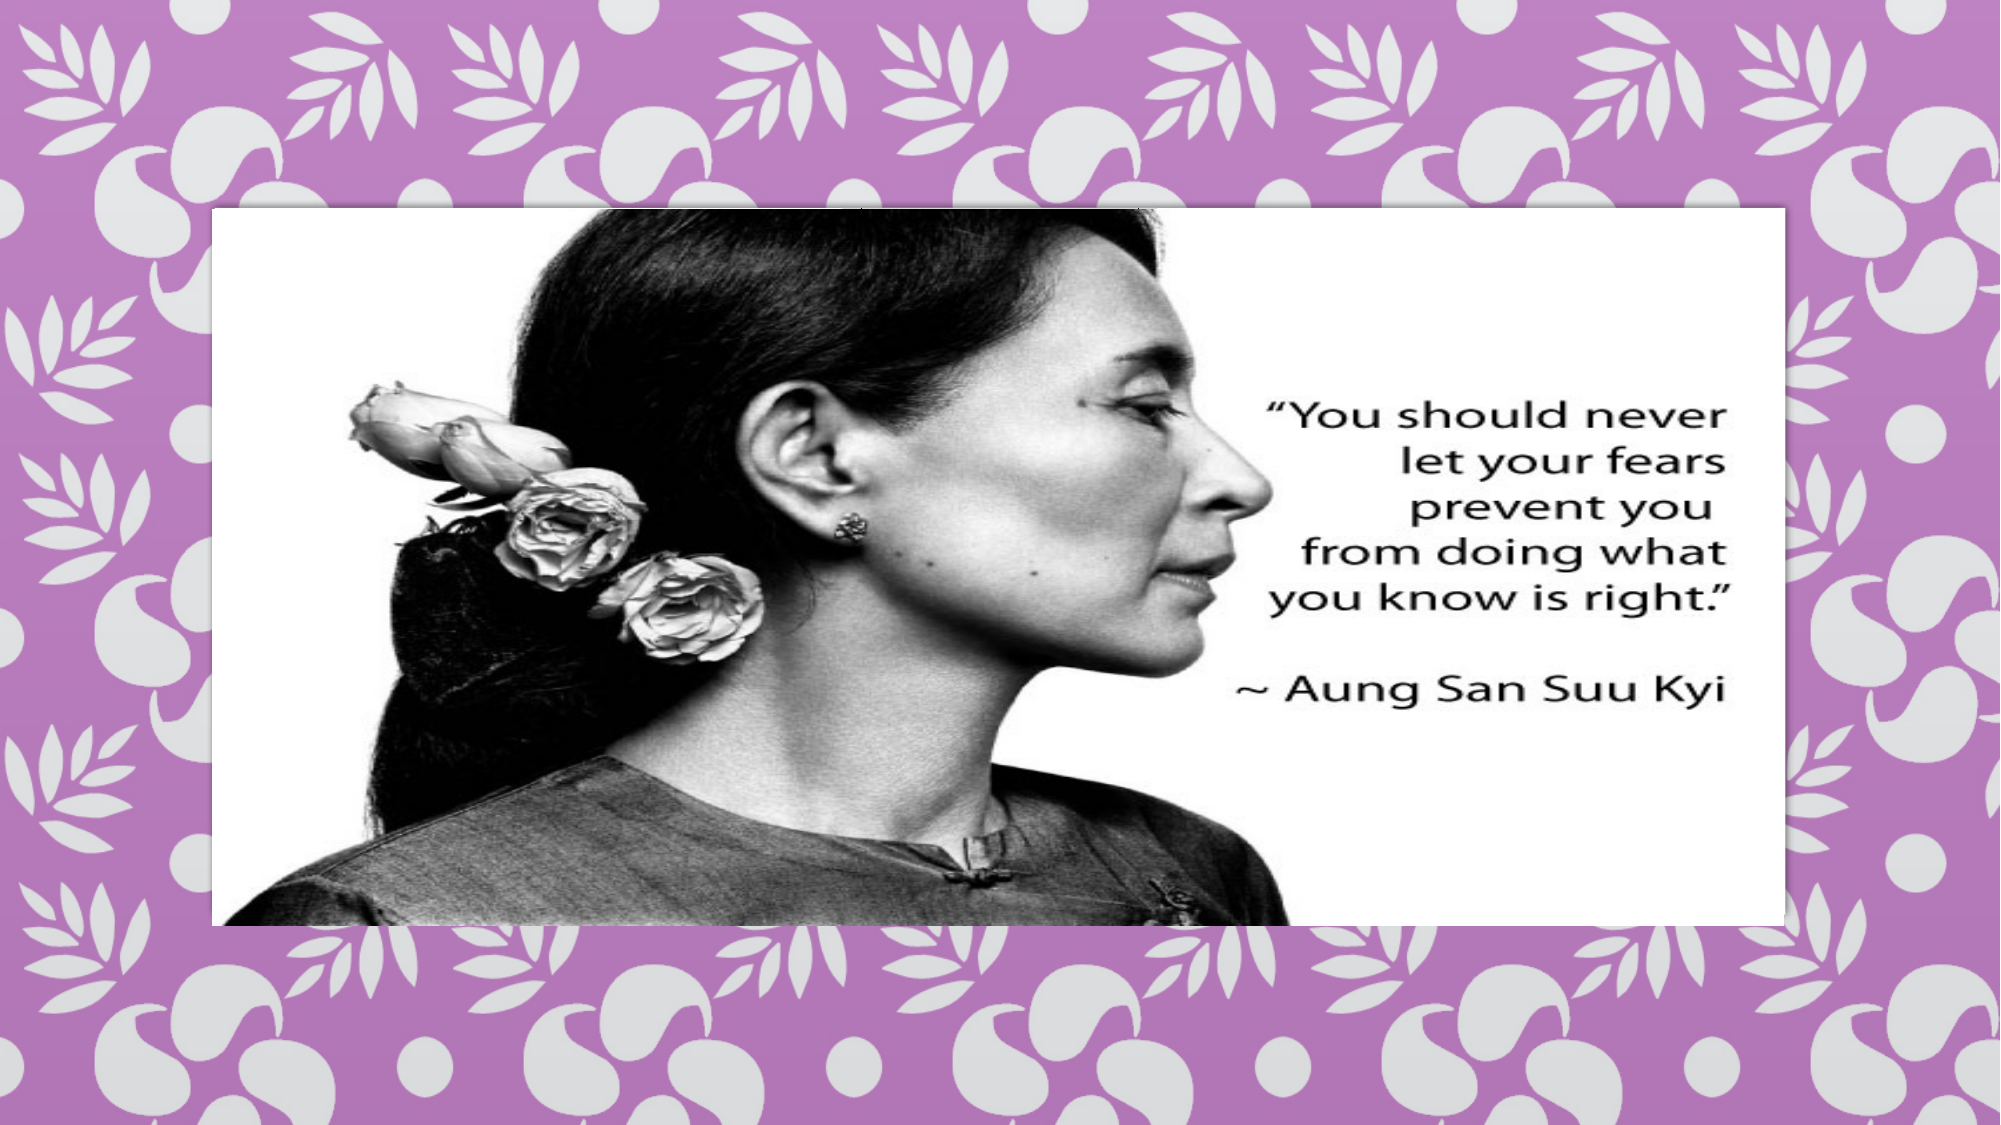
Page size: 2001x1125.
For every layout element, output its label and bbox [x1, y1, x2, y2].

picture [212, 209, 1784, 926]
